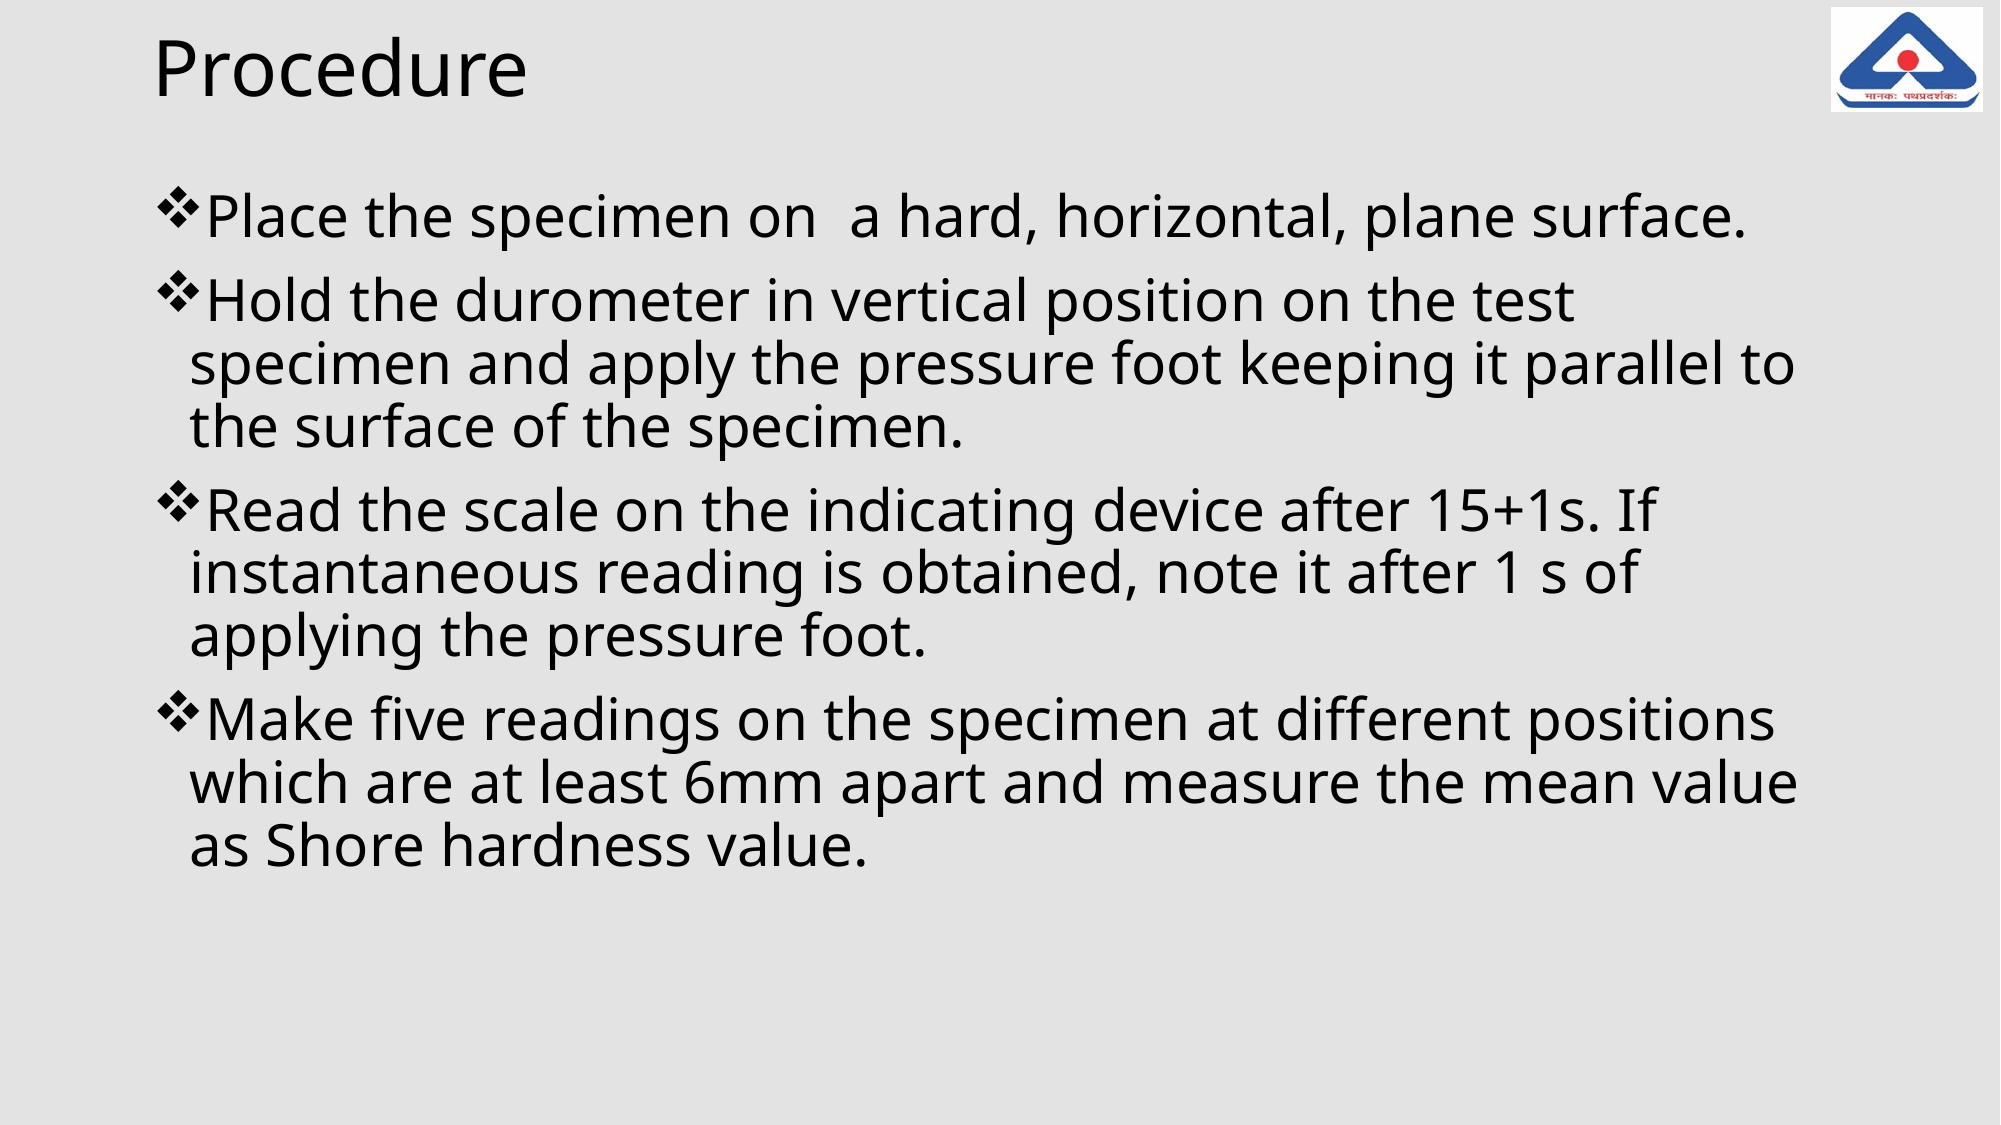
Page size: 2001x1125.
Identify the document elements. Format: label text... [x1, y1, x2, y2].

title Procedure [137, 21, 1863, 122]
picture [1831, 7, 1983, 112]
list Place the specimen on a hard, horizontal, plane surface. Hold the durometer in vertical position on the test specimen and apply the pressure foot keeping it parallel to the surface of the specimen. Read the scale on the indicating device after 15+1s. If instantaneous reading is obtained, note it after 1 s of applying the pressure foot. Make five readings on the specimen at different positions which are at least 6mm apart and measure the mean value as Shore hardness value. [137, 179, 1863, 1014]
